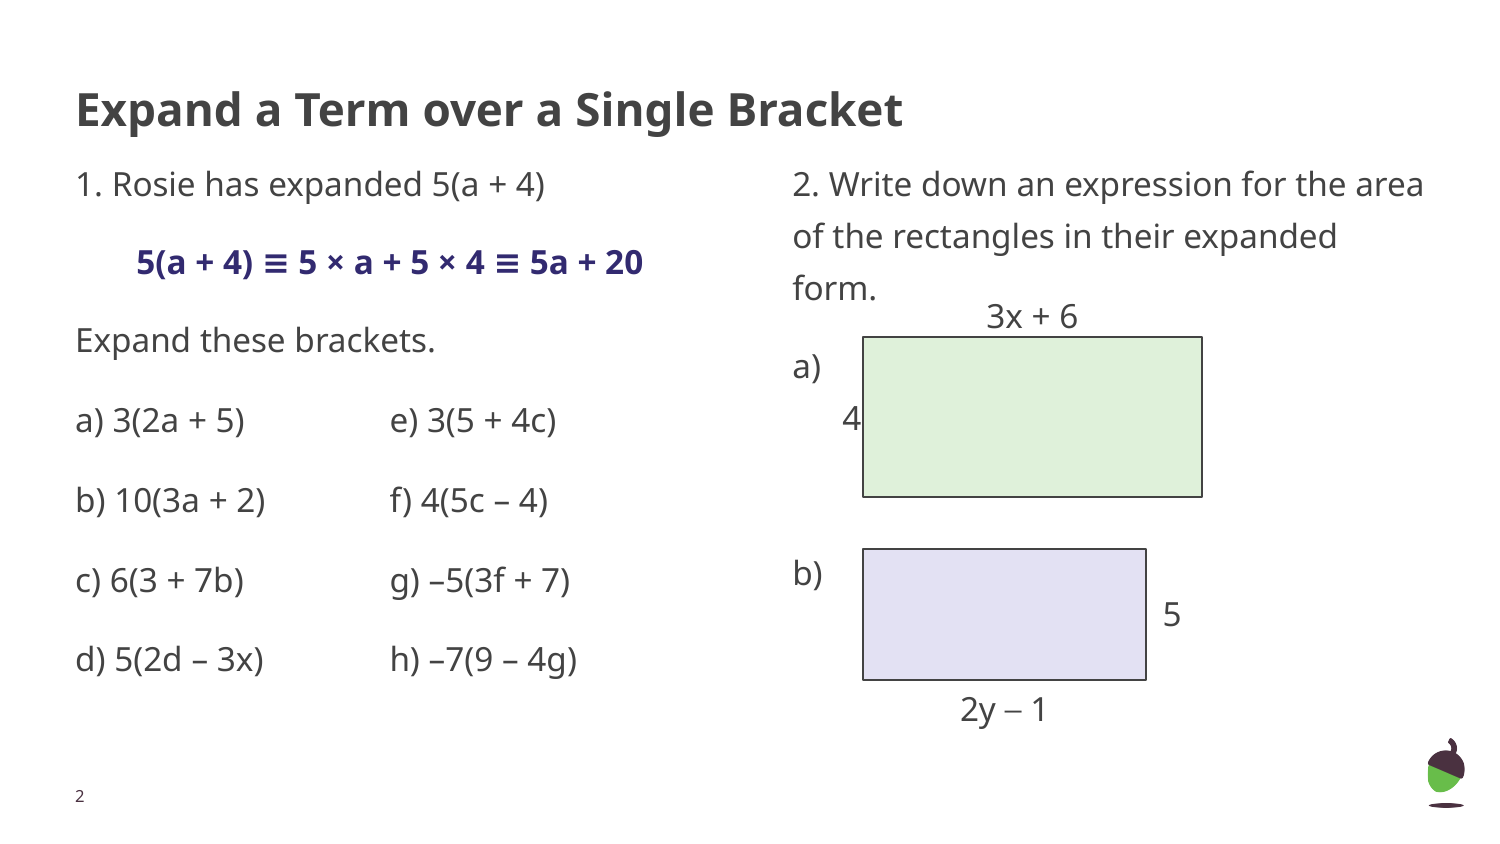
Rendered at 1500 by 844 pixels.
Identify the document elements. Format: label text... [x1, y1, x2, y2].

list 1. Rosie has expanded 5(a + 4) 5(a + 4) ≡ 5 × a + 5 × 4 ≡ 5a + 20 Expand these brackets. a) 3(2a + 5) b) 10(3a + 2) c) 6(3 + 7b) d) 5(2d – 3x) [75, 151, 714, 684]
text_box 3x + 6 [863, 287, 1202, 344]
text_box 5 [1147, 586, 1184, 642]
text_box 2. Write down an expression for the area of the rectangles in their expanded form. a) b) [792, 151, 1431, 736]
text_box e) 3(5 + 4c) f) 4(5c – 4) g) –5(3f + 7) h) –7(9 – 4g) [374, 351, 1125, 679]
slide_number ‹#› [75, 786, 194, 816]
text_box [863, 549, 1146, 680]
text_box 2y ─ 1 [863, 680, 1146, 736]
picture [1427, 738, 1465, 808]
text_box [863, 344, 1202, 498]
title Expand a Term over a Single Bracket [75, 73, 1215, 152]
